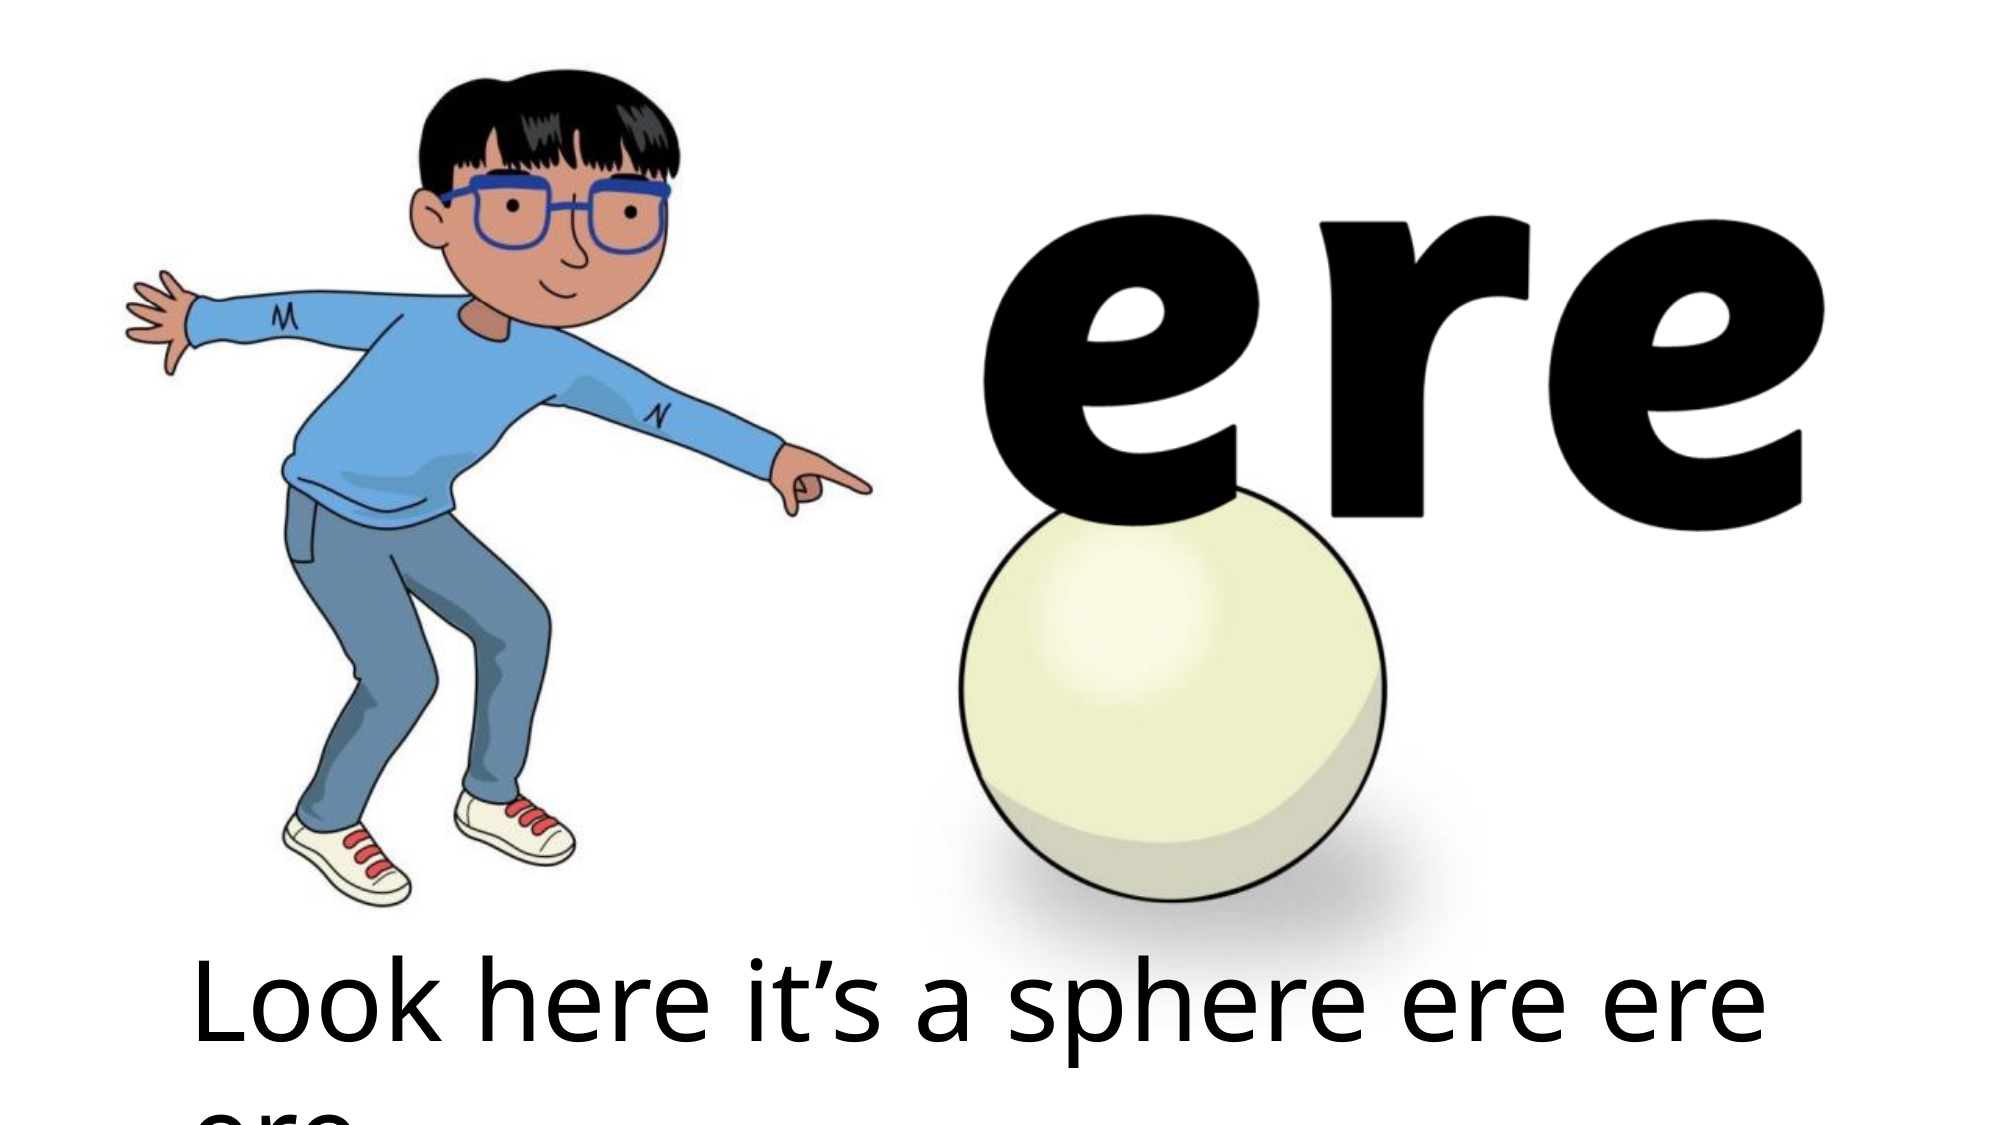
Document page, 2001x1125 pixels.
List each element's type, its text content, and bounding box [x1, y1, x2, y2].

text_box Look here it’s a sphere ere ere ere [174, 921, 1868, 1125]
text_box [955, 163, 1846, 554]
picture [64, 0, 1484, 1028]
